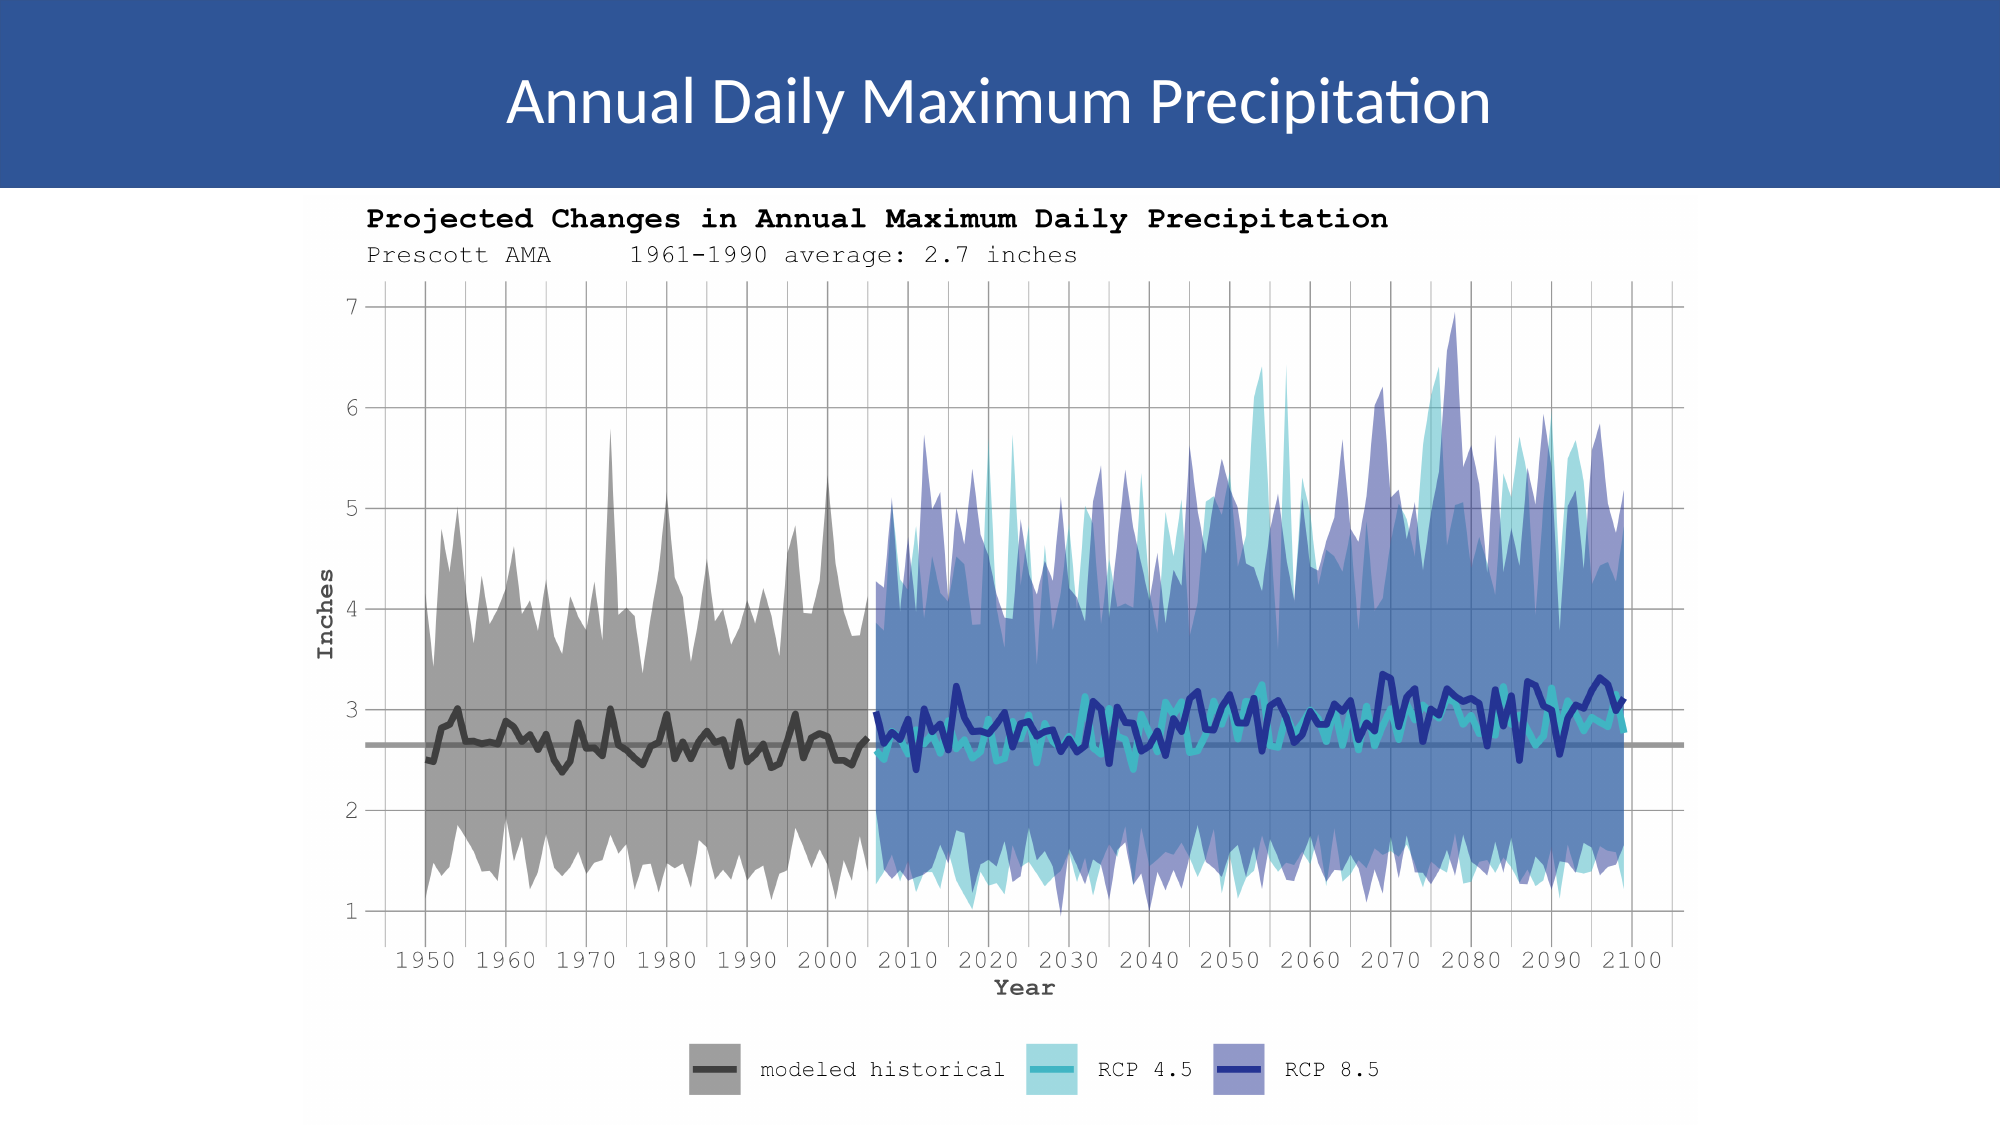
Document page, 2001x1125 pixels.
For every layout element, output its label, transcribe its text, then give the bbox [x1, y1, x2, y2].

picture [302, 195, 1698, 1125]
text_box Annual Daily Maximum Precipitation [365, 49, 1634, 145]
text_box [0, 0, 2000, 188]
